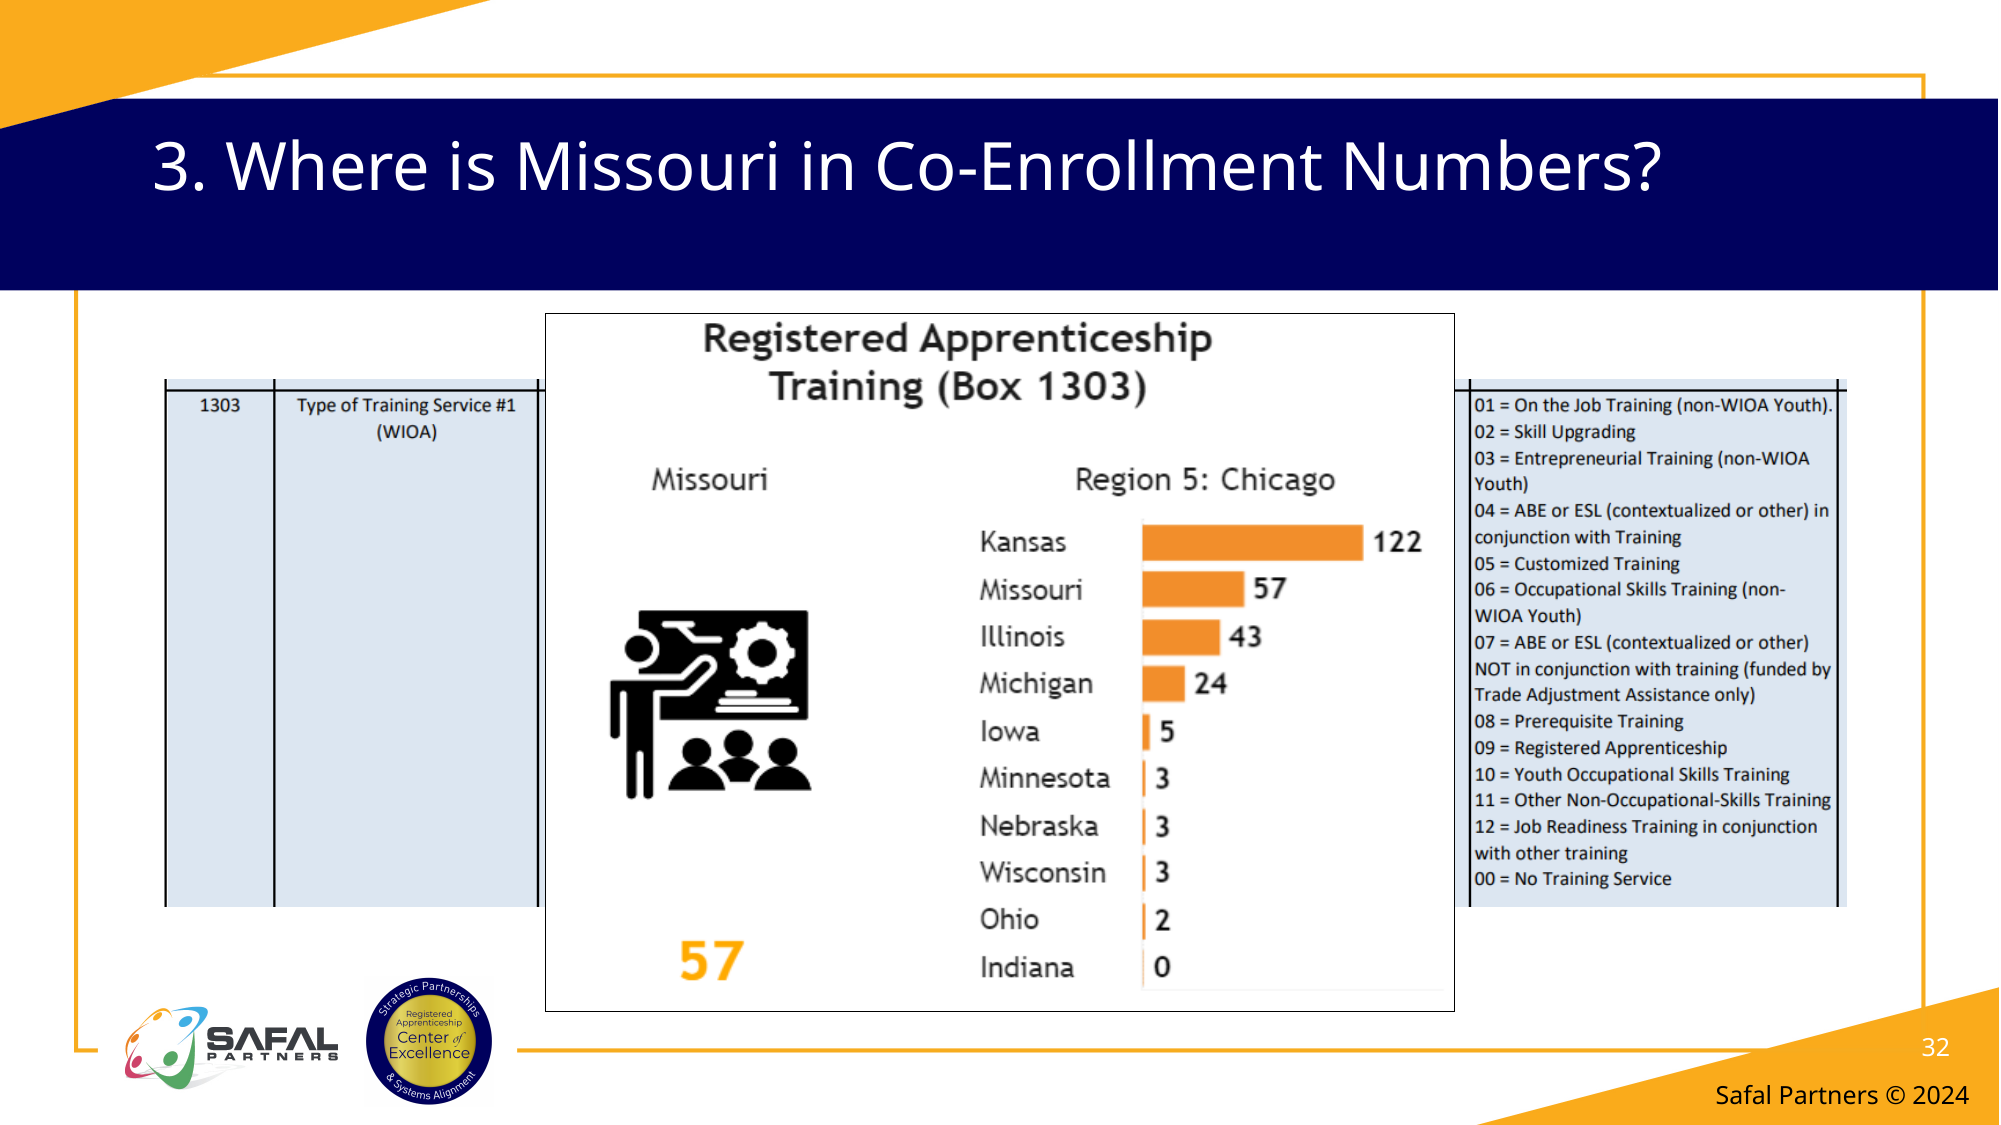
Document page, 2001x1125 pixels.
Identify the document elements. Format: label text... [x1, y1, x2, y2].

title 3. Where is Missouri in Co-Enrollment Numbers? [137, 59, 1863, 278]
slide_number Safal Partners © 2024 [1439, 1065, 1985, 1125]
picture [0, 0, 1999, 1125]
text_box 32 [1810, 1024, 1965, 1065]
